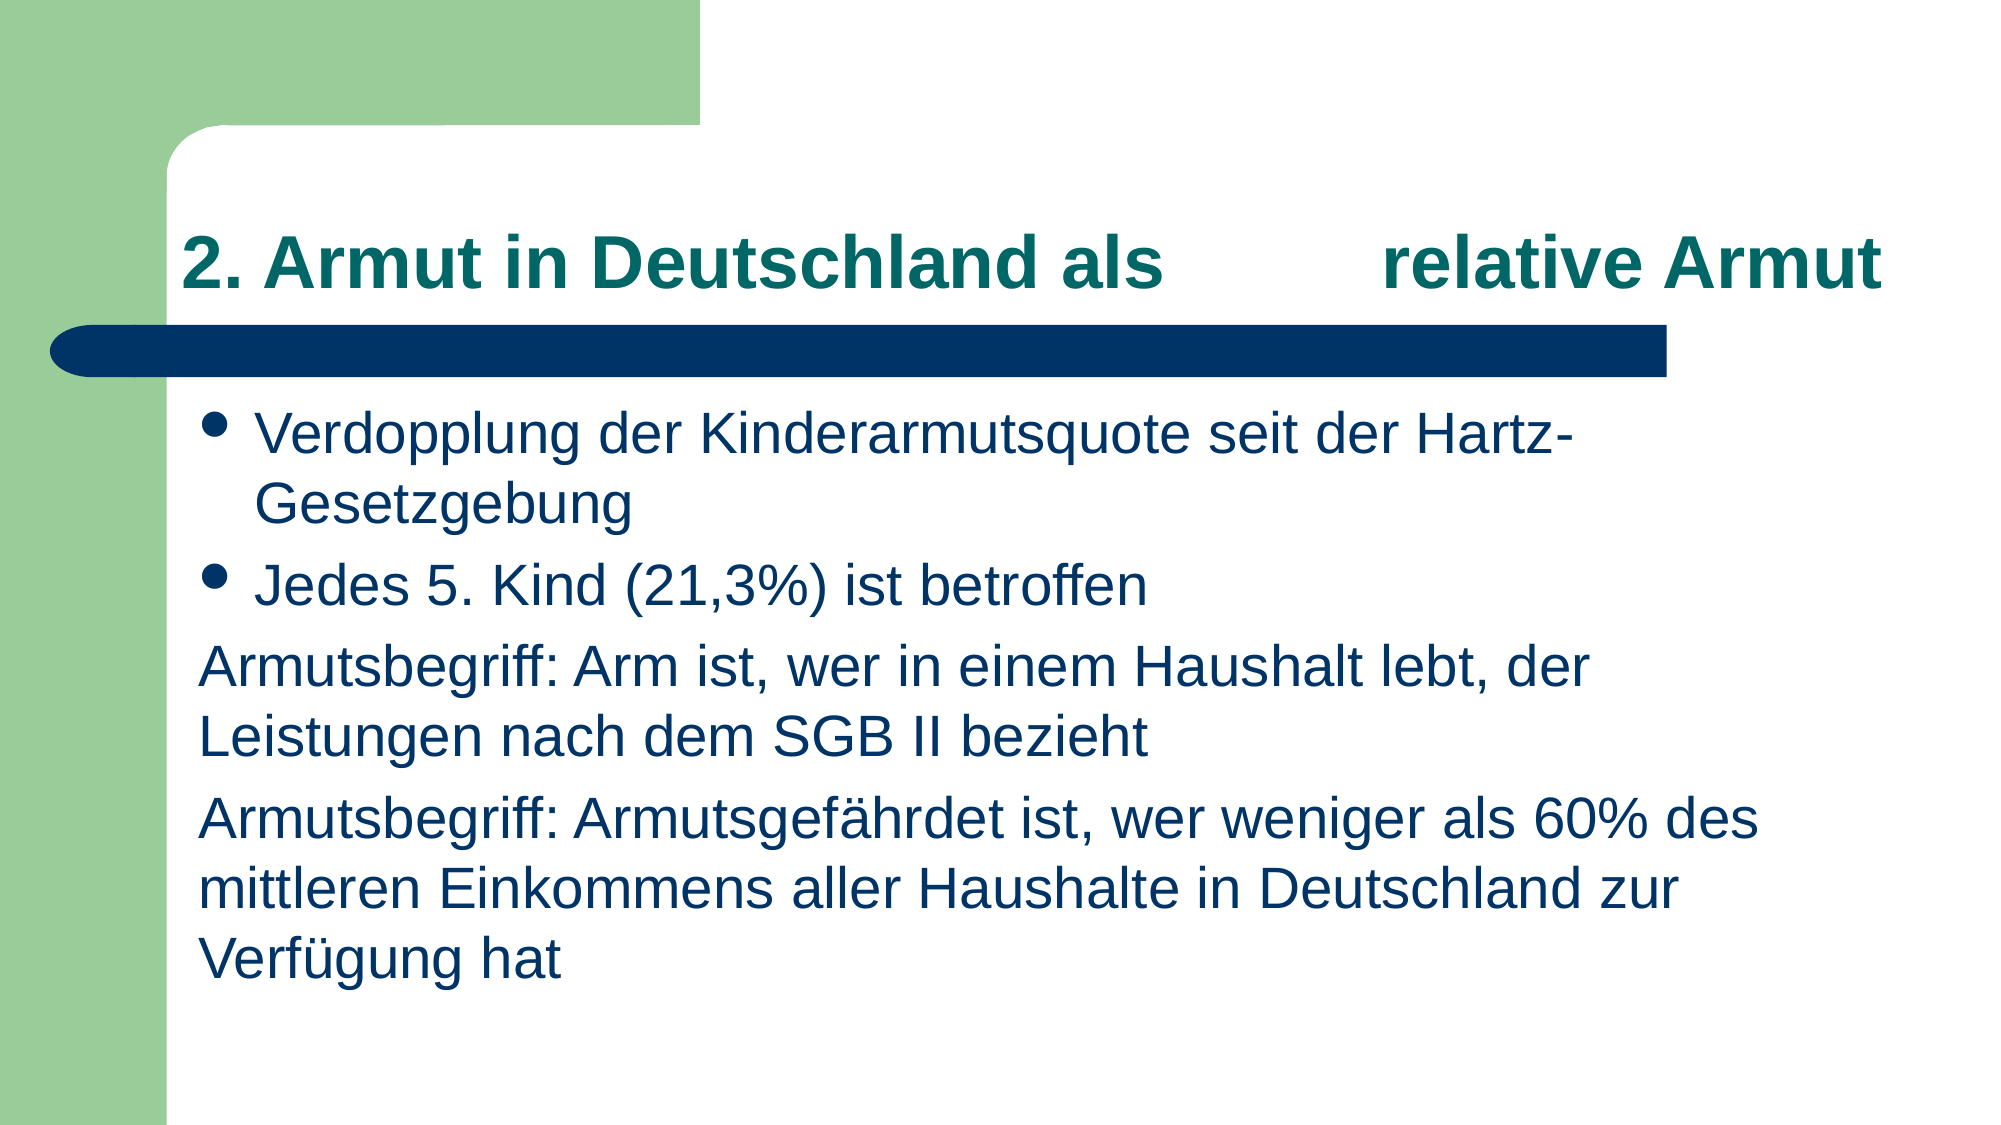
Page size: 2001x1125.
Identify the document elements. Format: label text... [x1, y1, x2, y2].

title 2. Armut in Deutschland als relative Armut [166, 125, 1900, 313]
list Verdopplung der Kinderarmutsquote seit der Hartz-Gesetzgebung Jedes 5. Kind (21,3%) ist betroffen Armutsbegriff: Arm ist, wer in einem Haushalt lebt, der Leistungen nach dem SGB II bezieht Armutsbegriff: Armutsgefährdet ist, wer weniger als 60% des mittleren Einkommens aller Haushalte in Deutschland zur Verfügung hat [183, 387, 1866, 999]
